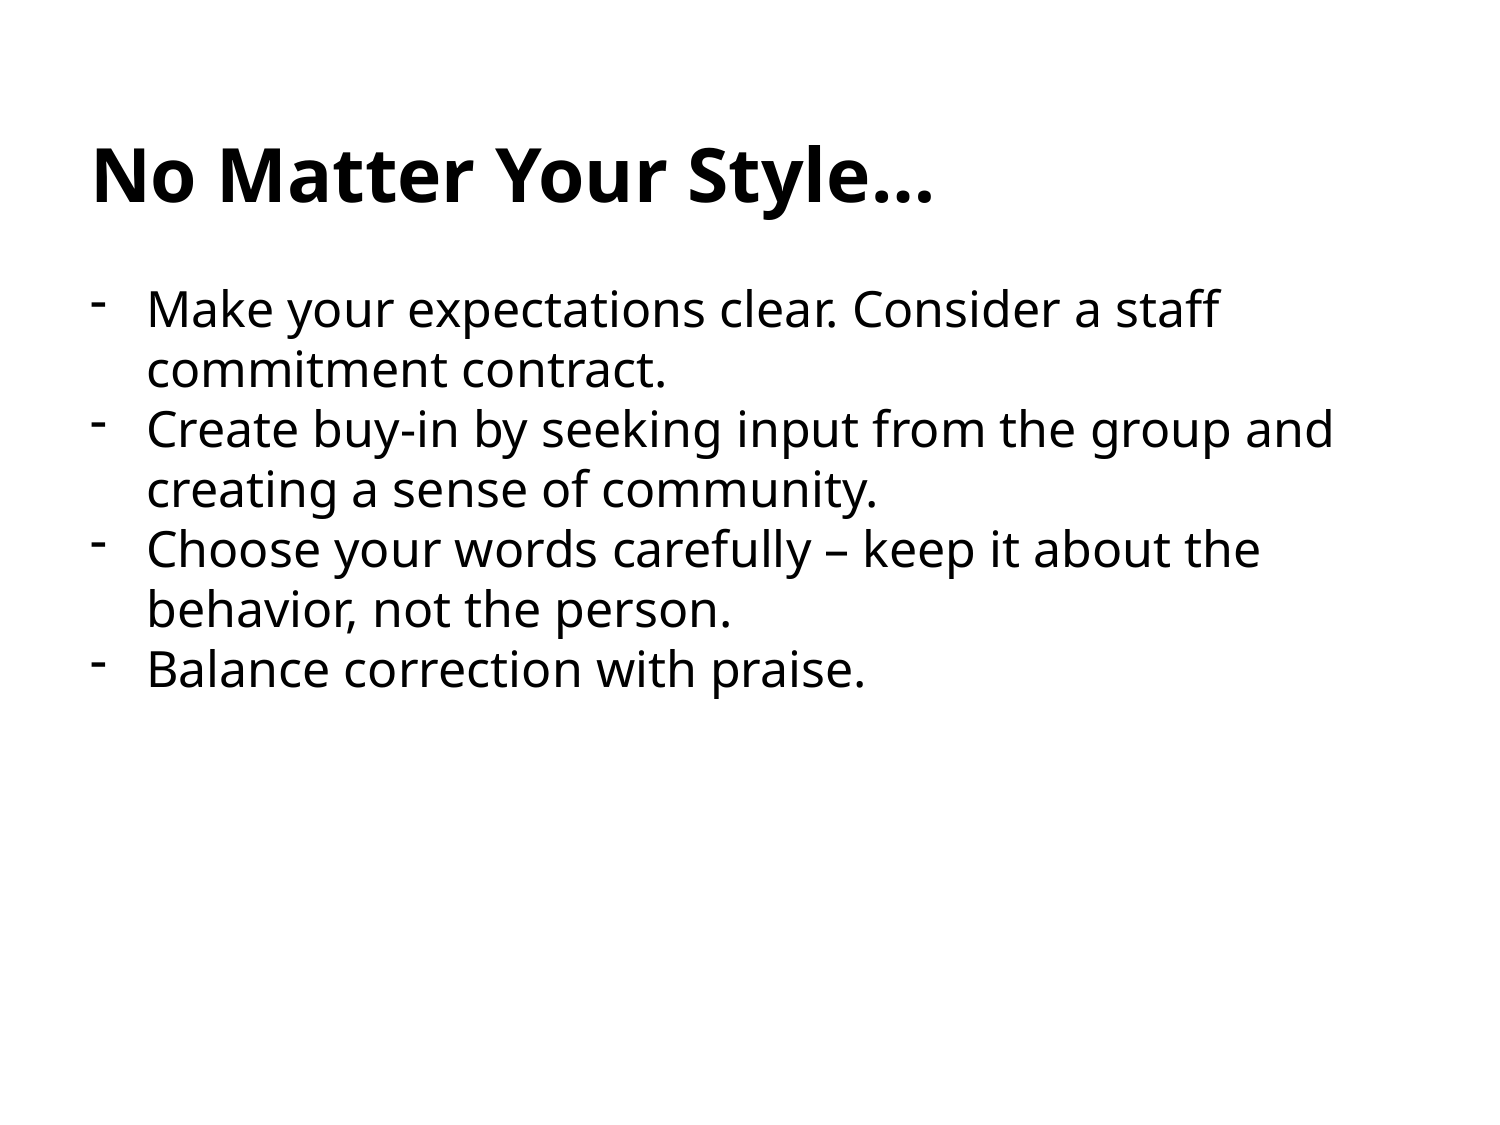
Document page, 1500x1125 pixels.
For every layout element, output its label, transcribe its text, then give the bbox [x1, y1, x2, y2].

title No Matter Your Style… [75, 45, 1425, 233]
list Make your expectations clear. Consider a staff commitment contract. Create buy-in by seeking input from the group and creating a sense of community. Choose your words carefully – keep it about the behavior, not the person. Balance correction with praise. [75, 262, 1425, 1078]
